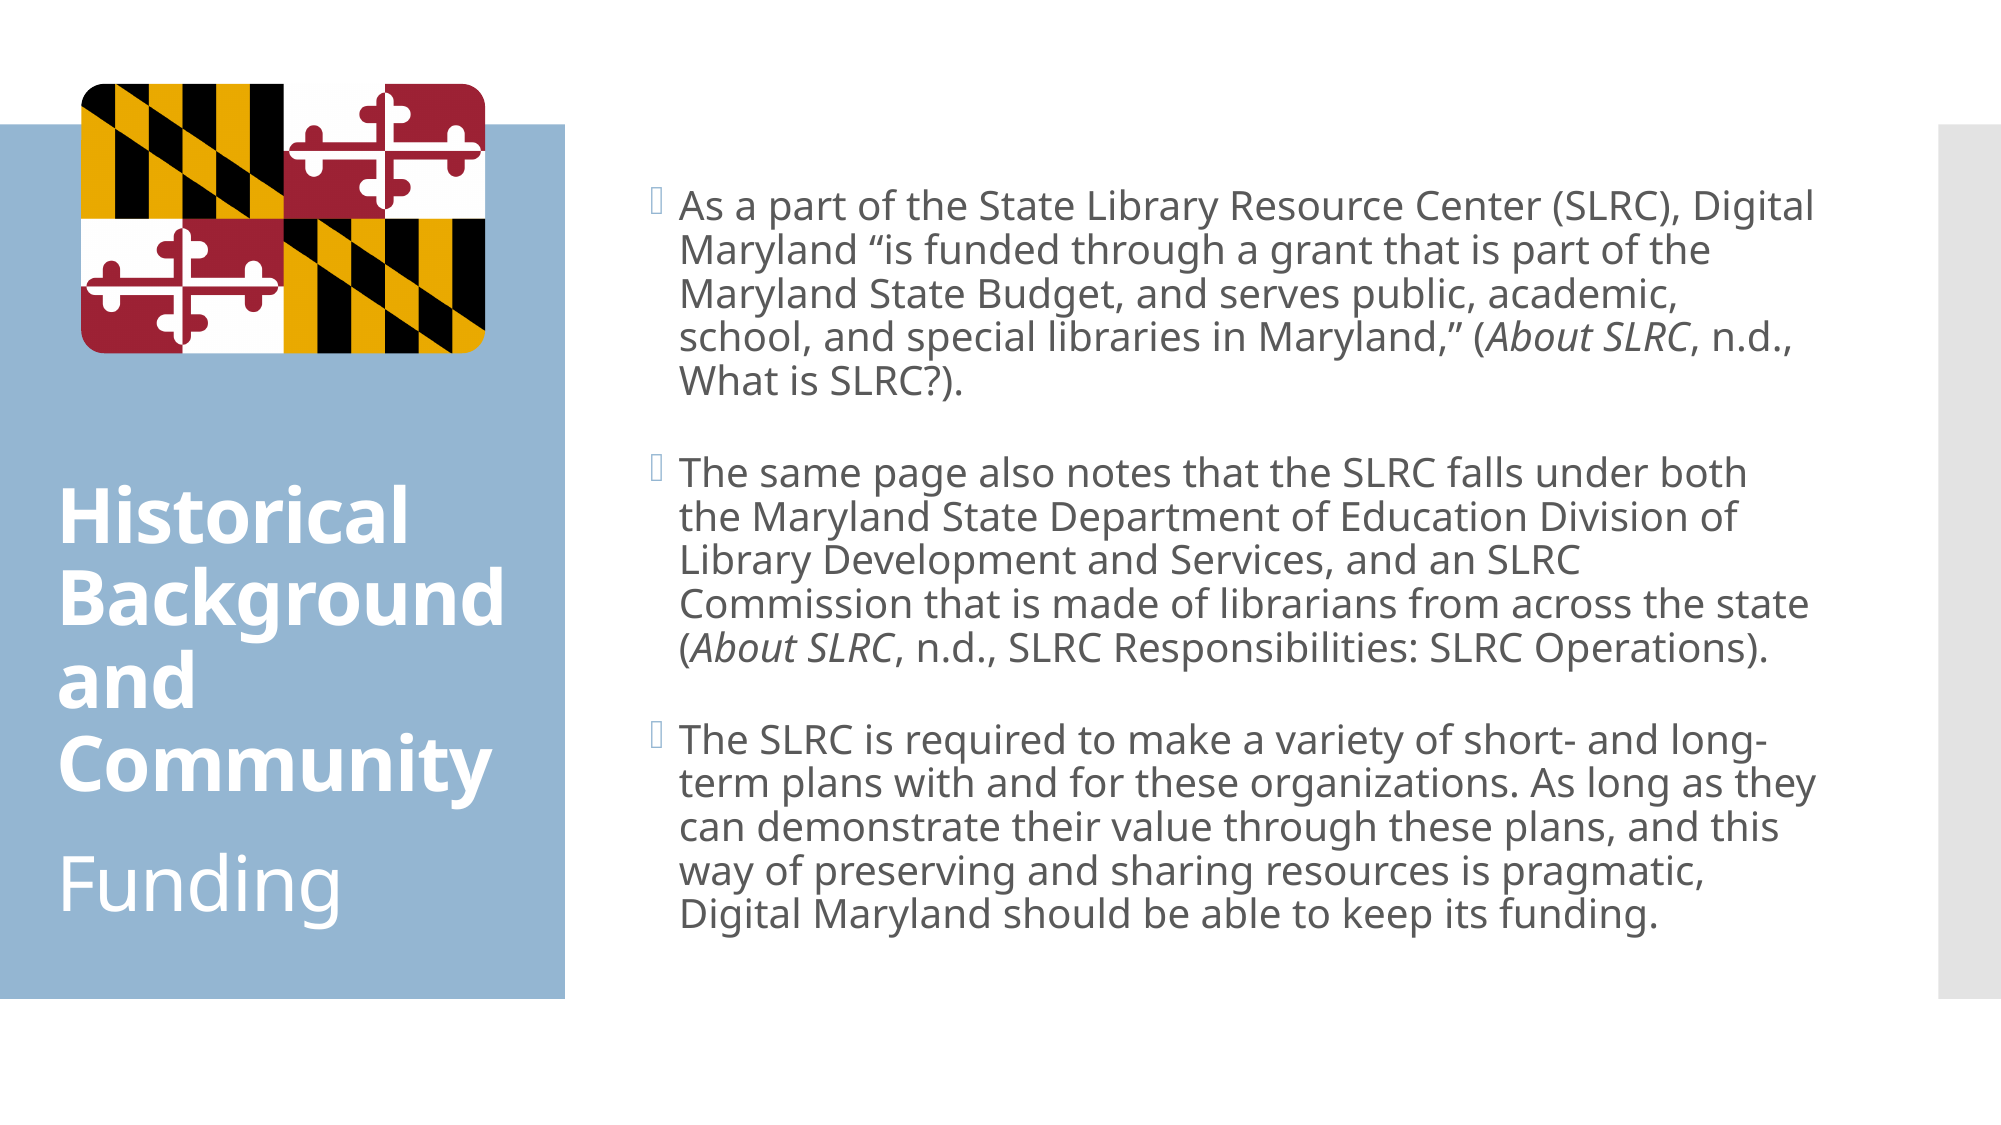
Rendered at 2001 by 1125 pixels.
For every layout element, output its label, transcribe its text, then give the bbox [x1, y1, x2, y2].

list As a part of the State Library Resource Center (SLRC), Digital Maryland “is funded through a grant that is part of the Maryland State Budget, and serves public, academic, school, and special libraries in Maryland,” (About SLRC, n.d., What is SLRC?). The same page also notes that the SLRC falls under both the Maryland State Department of Education Division of Library Development and Services, and an SLRC Commission that is made of librarians from across the state (About SLRC, n.d., SLRC Responsibilities: SLRC Operations). The SLRC is required to make a variety of short- and long-term plans with and for these organizations. As long as they can demonstrate their value through these plans, and this way of preserving and sharing resources is pragmatic, Digital Maryland should be able to keep its funding. [634, 141, 1835, 982]
title Historical Background and Community Funding [41, 465, 525, 940]
picture [81, 83, 486, 354]
